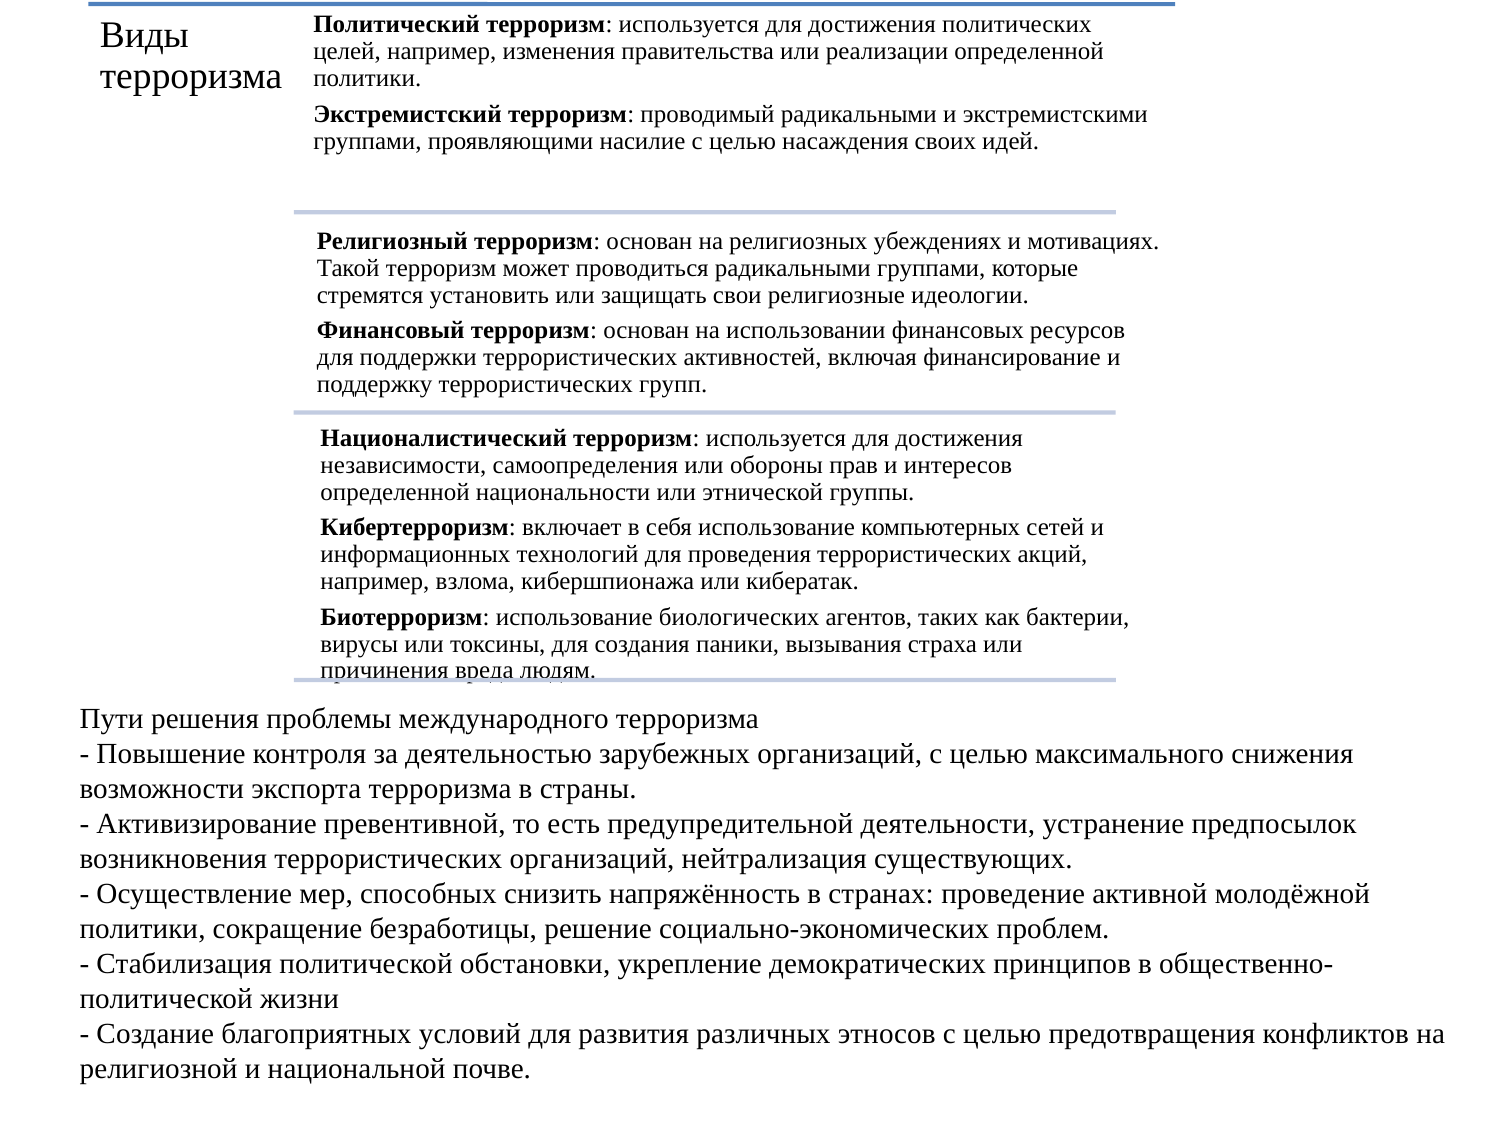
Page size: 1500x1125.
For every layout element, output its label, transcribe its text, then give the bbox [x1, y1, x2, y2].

text_box Пути решения проблемы международного терроризма - Повышение контроля за деятельностью зарубежных организаций, с целью максимального снижения возможности экспорта терроризма в страны. - Активизирование превентивной, то есть предупредительной деятельности, устранение предпосылок возникновения террористических организаций, нейтрализация существующих. - Осуществление мер, способных снизить напряжённость в странах: проведение активной молодёжной политики, сокращение безработицы, решение социально-экономических проблем. - Стабилизация политической обстановки, укрепление демократических принципов в общественно-политической жизни - Создание благоприятных условий для развития различных этносов с целью предотвращения конфликтов на религиозной и национальной почве. [64, 692, 1471, 1092]
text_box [88, 3, 1176, 690]
